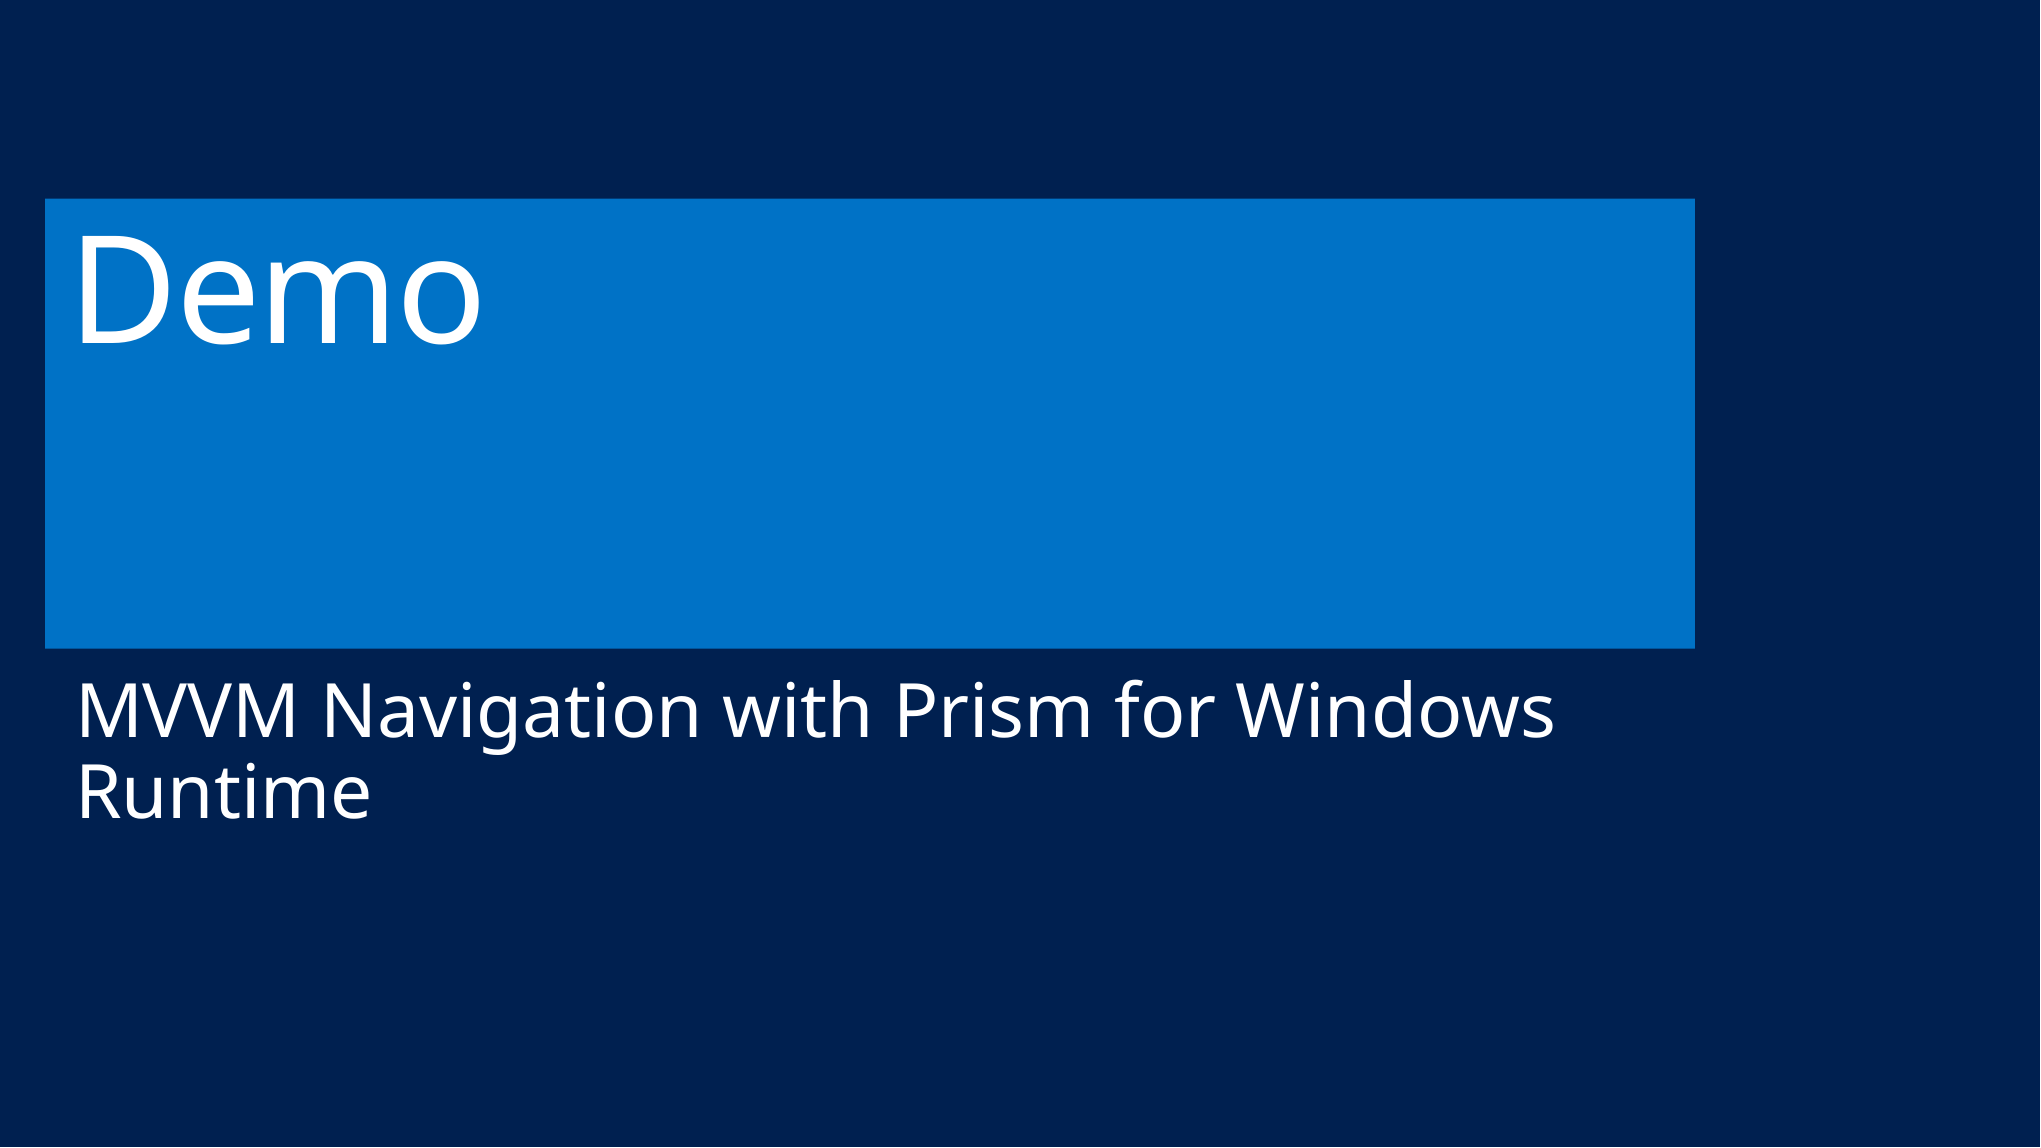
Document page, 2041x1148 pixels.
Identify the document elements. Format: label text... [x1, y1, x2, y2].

title Demo [45, 198, 1695, 648]
list MVVM Navigation with Prism for Windows Runtime [45, 648, 1696, 949]
